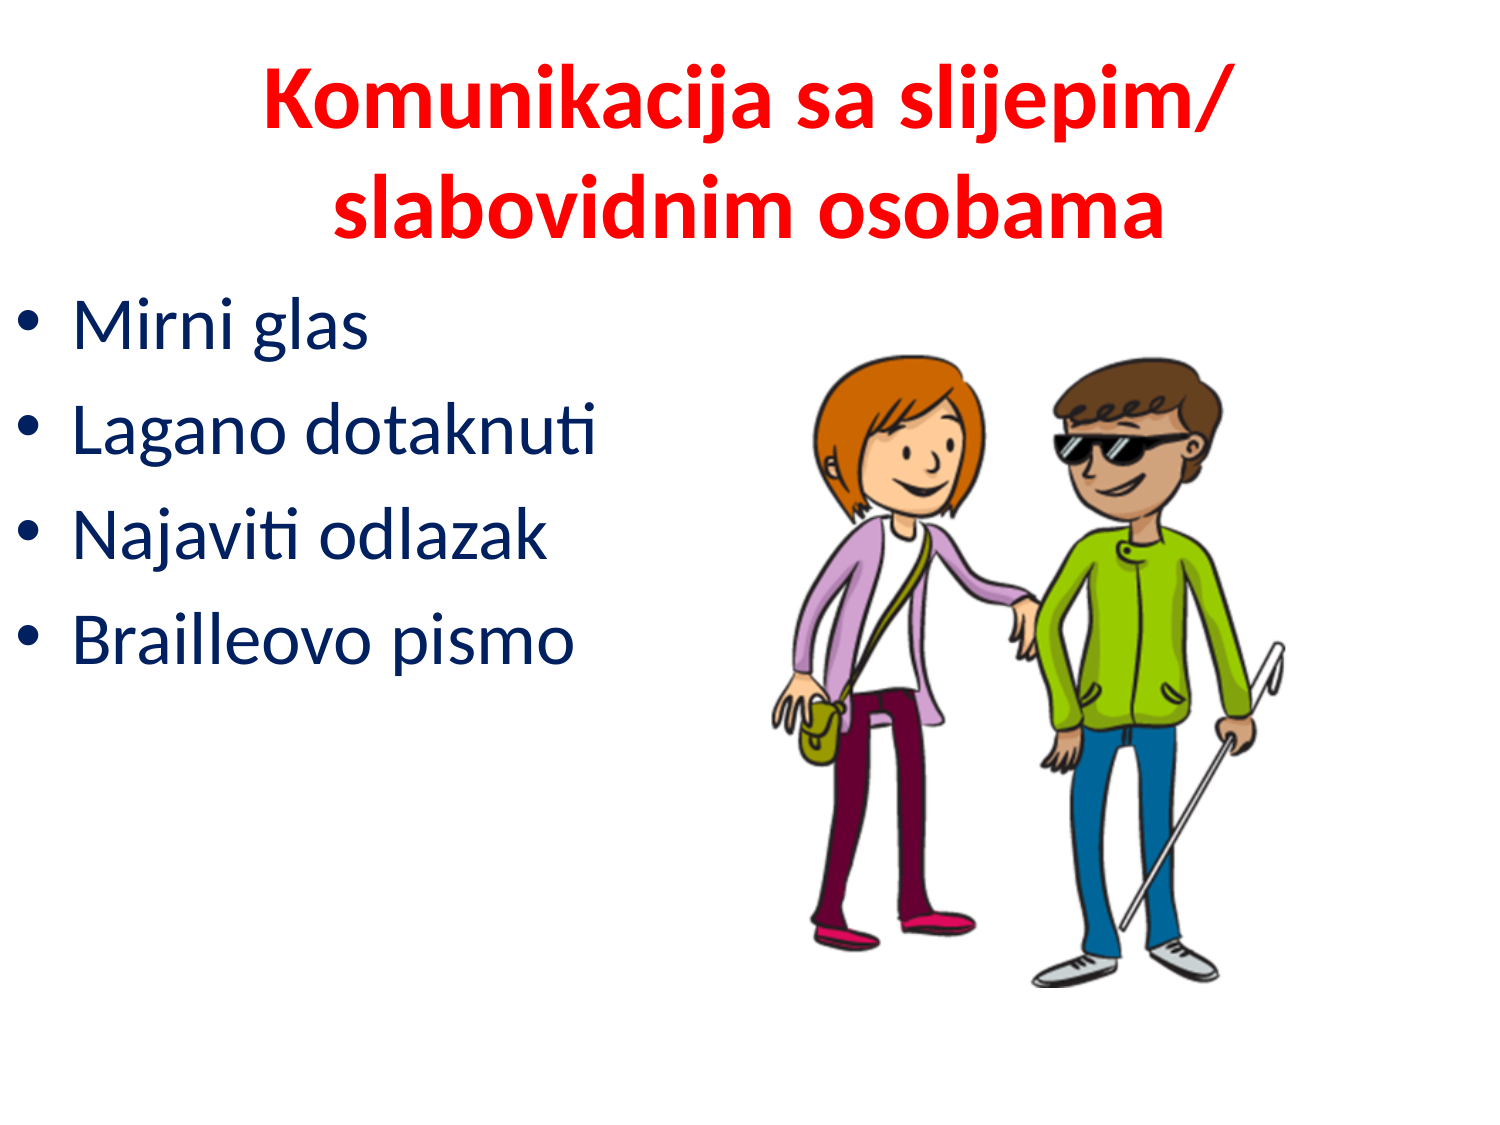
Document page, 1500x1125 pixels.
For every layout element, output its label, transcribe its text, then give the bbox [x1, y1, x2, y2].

list Mirni glas Lagano dotaknuti Najaviti odlazak Brailleovo pismo [0, 267, 1500, 1125]
title Komunikacija sa slijepim/ slabovidnim osobama [20, 54, 1480, 239]
picture [628, 349, 1480, 988]
